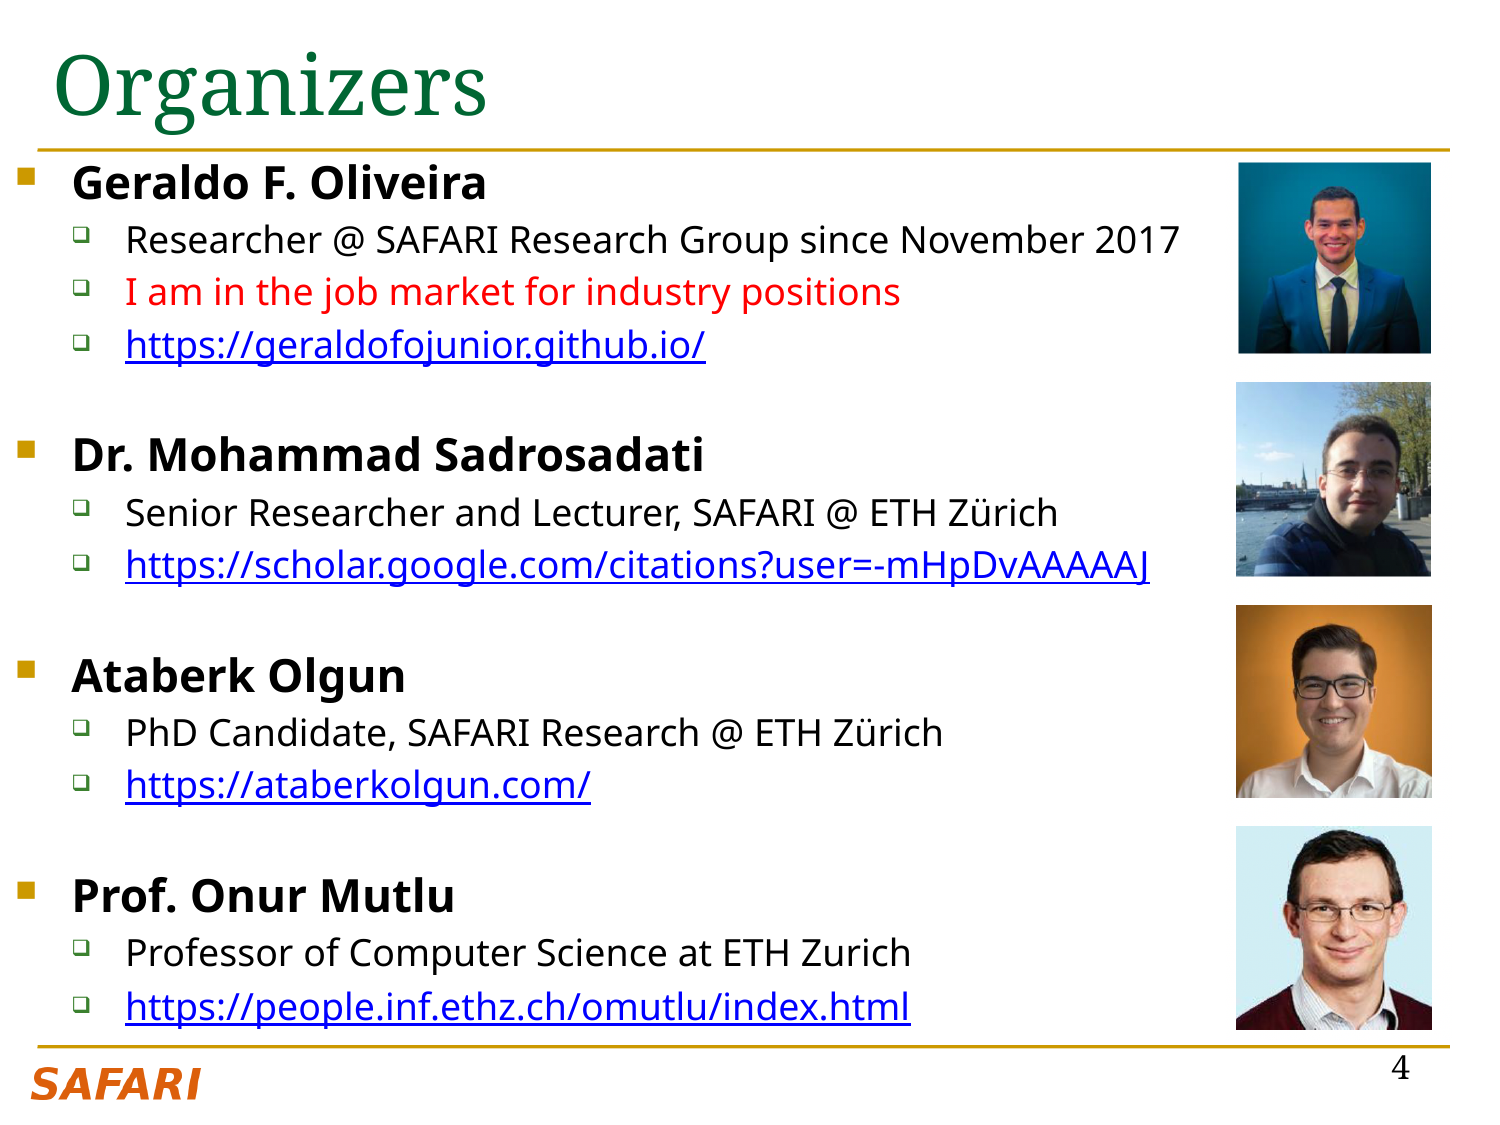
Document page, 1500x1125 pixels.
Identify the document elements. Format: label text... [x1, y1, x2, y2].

title Organizers [37, 24, 1451, 145]
slide_number 4 [1074, 1023, 1426, 1100]
list Geraldo F. Oliveira Researcher @ SAFARI Research Group since November 2017 I am in the job market for industry positions https://geraldofojunior.github.io/ Dr. Mohammad Sadrosadati Senior Researcher and Lecturer, SAFARI @ ETH Zürich https://scholar.google.com/citations?user=-mHpDvAAAAAJ Ataberk Olgun PhD Candidate, SAFARI Research @ ETH Zürich https://ataberkolgun.com/ Prof. Onur Mutlu Professor of Computer Science at ETH Zurich https://people.inf.ethz.ch/omutlu/index.html [0, 145, 1500, 999]
picture [1225, 157, 1452, 1040]
picture [29, 1058, 207, 1110]
